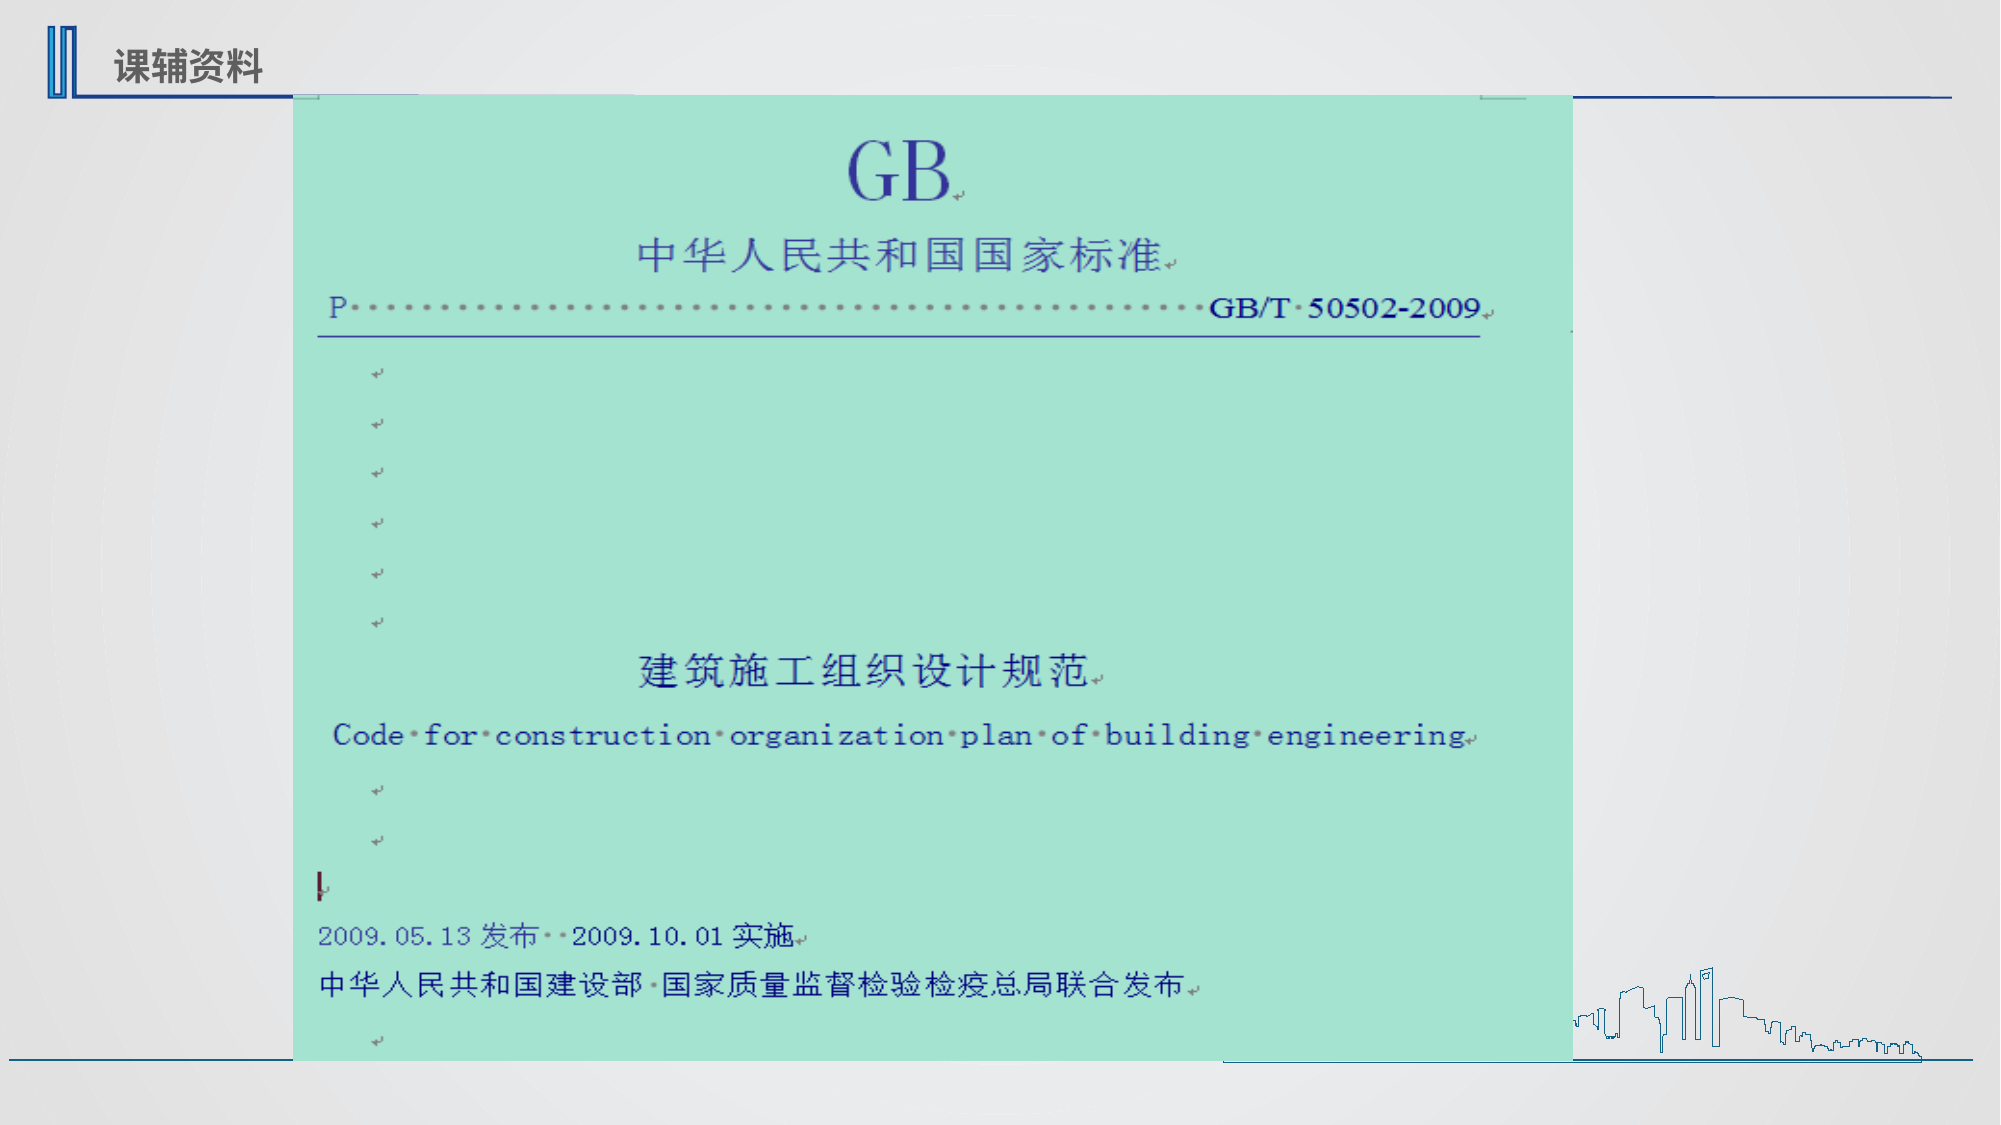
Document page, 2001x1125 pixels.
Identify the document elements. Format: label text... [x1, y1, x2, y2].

slide_number [137, 1042, 588, 1103]
picture [292, 95, 1573, 1061]
text_box 课辅资料 [98, 35, 406, 96]
